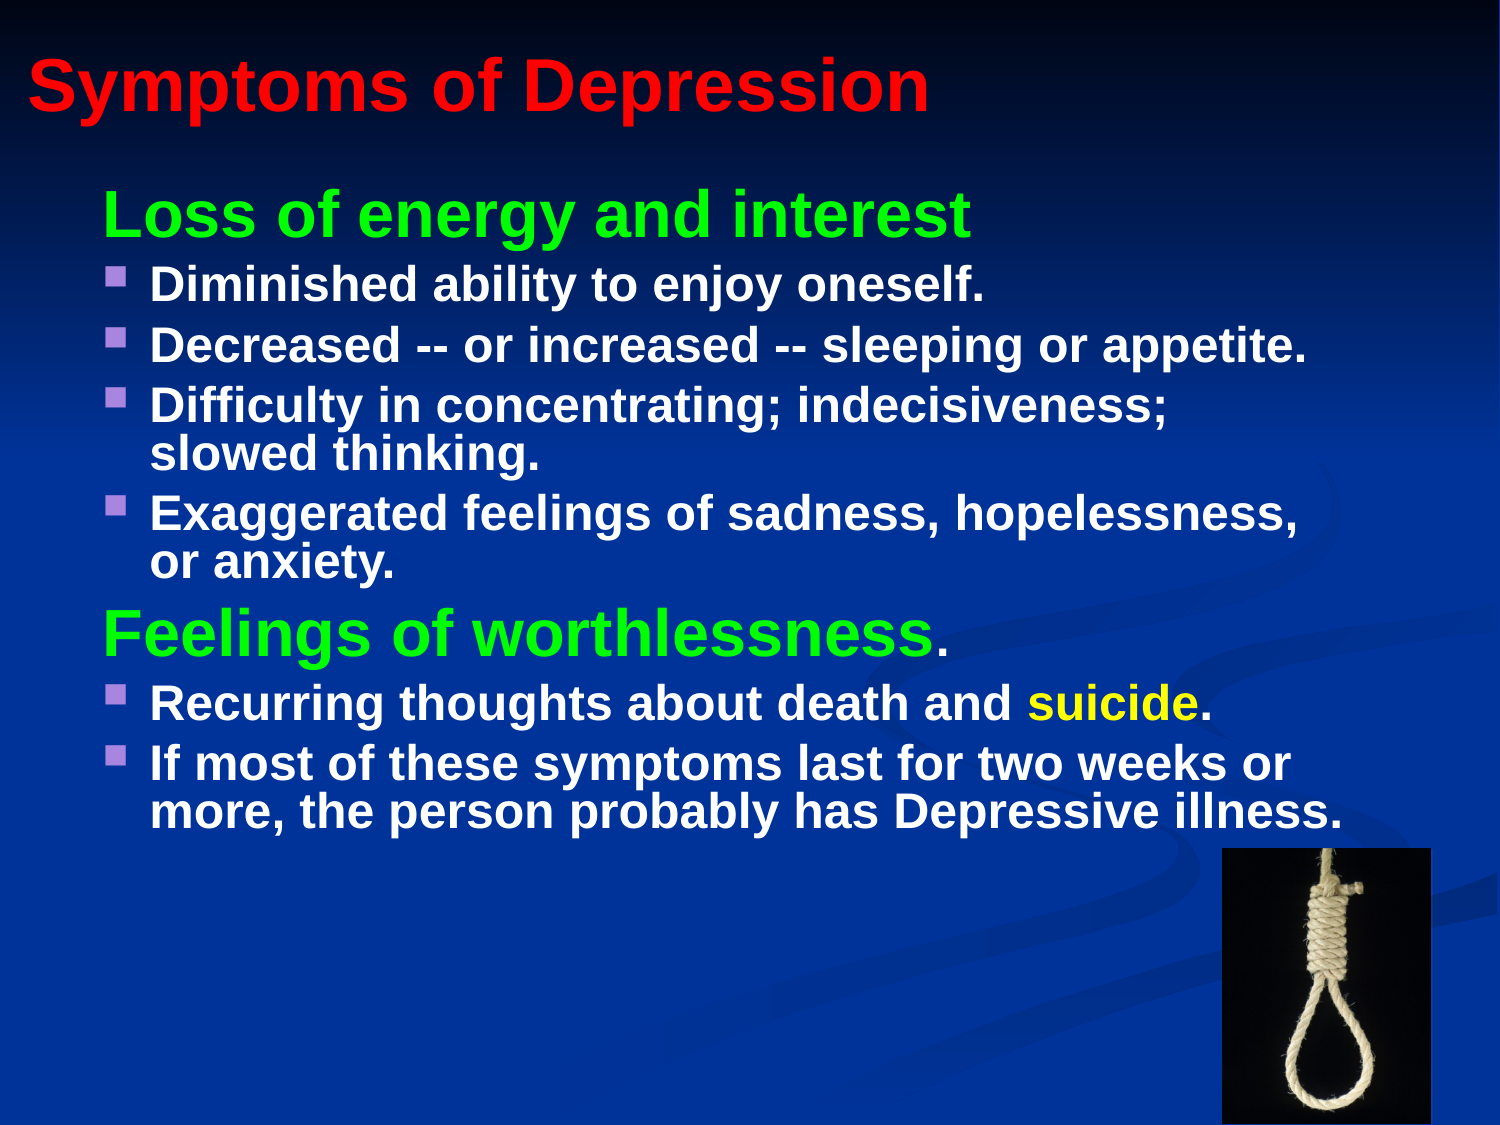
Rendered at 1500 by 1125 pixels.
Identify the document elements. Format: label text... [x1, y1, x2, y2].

list Symptoms of Depression Loss of energy and interest Diminished ability to enjoy oneself. Decreased -- or increased -- sleeping or appetite. Difficulty in concentrating; indecisiveness; slowed thinking. Exaggerated feelings of sadness, hopelessness, or anxiety. Feelings of worthlessness. Recurring thoughts about death and suicide. If most of these symptoms last for two weeks or more, the person probably has Depressive illness. [12, 0, 1363, 1063]
picture [1222, 848, 1431, 1125]
